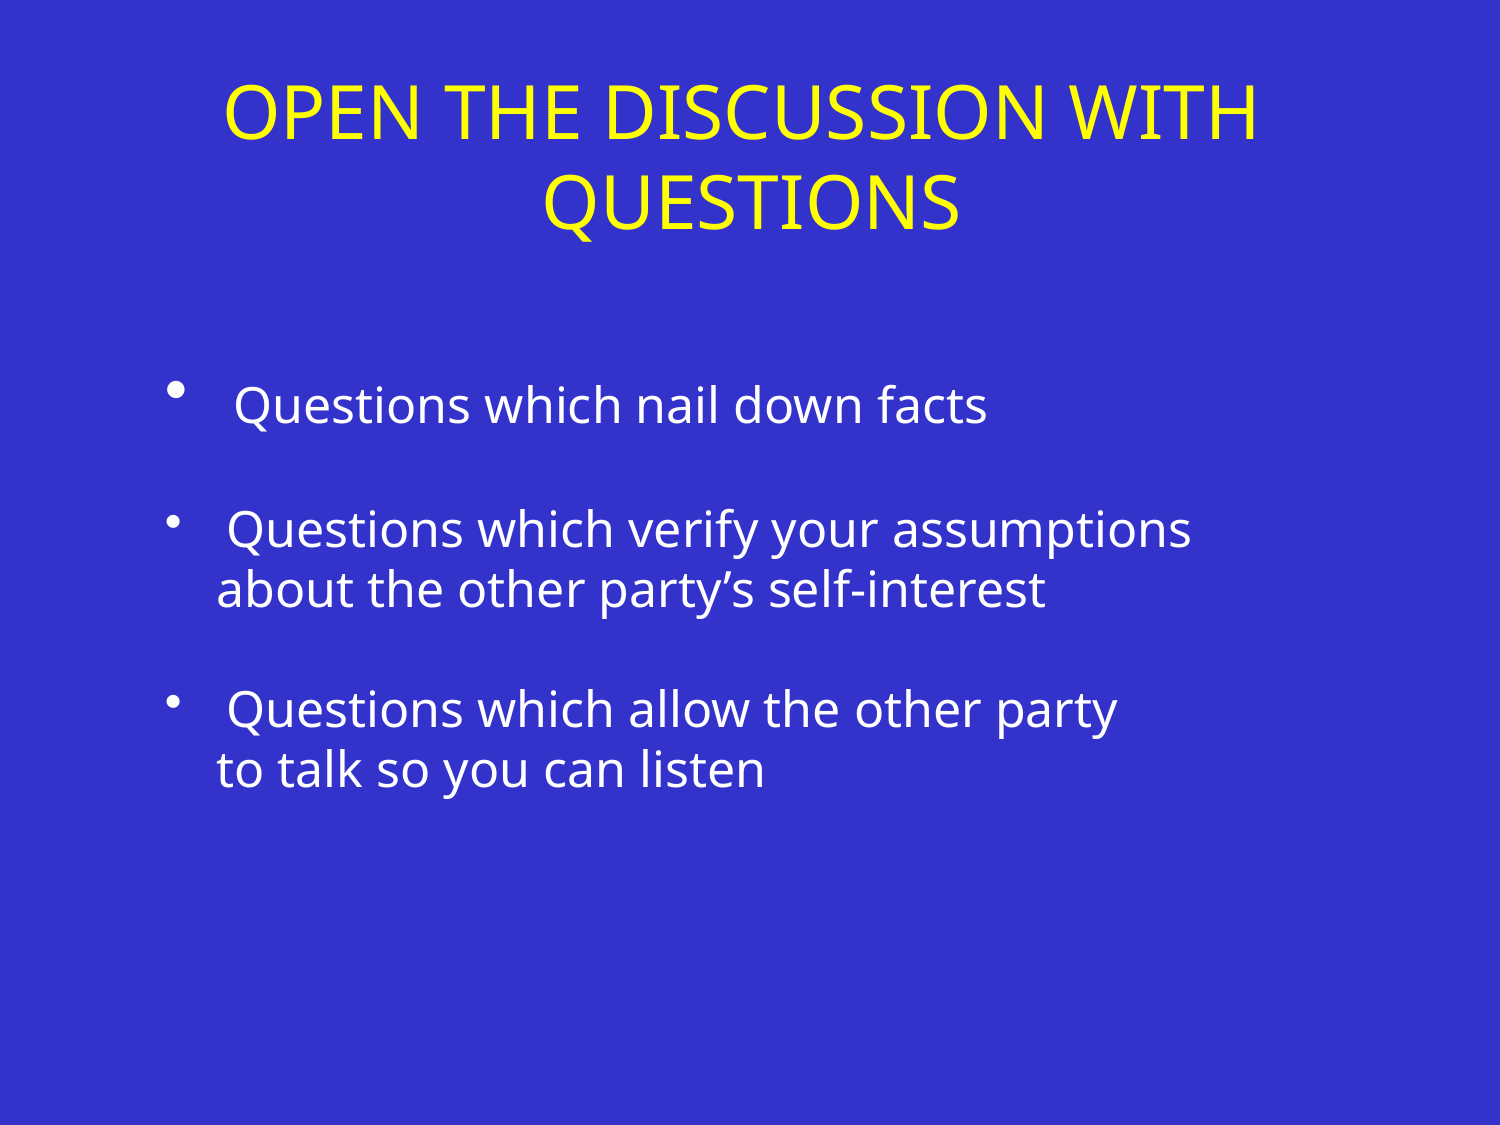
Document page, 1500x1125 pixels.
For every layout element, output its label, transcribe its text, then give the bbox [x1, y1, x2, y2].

text_box Questions which nail down facts Questions which verify your assumptions about the other party’s self-interest Questions which allow the other party to talk so you can listen [149, 349, 1438, 805]
text_box OPEN THE DISCUSSION WITH QUESTIONS [207, 57, 1297, 252]
